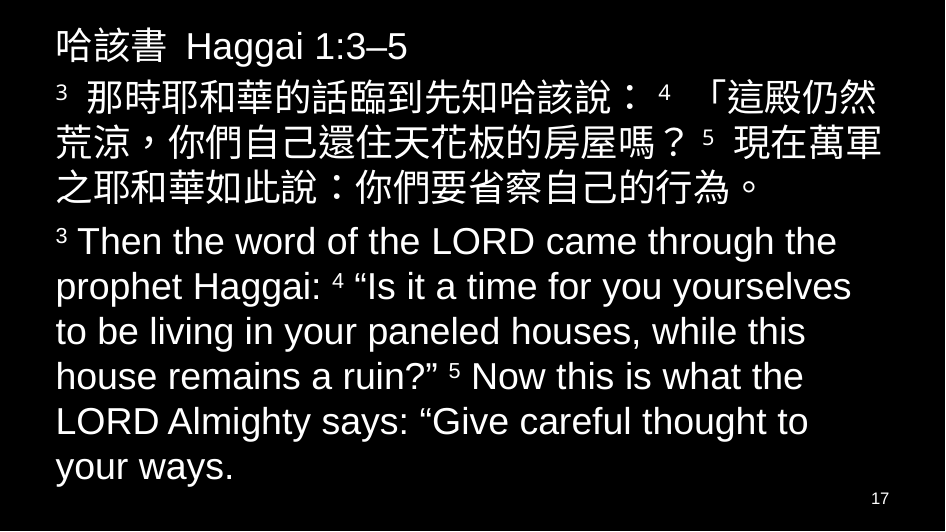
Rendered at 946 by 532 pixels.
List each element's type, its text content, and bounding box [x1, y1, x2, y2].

list 哈該書 Haggai 1:3–5 3 那時耶和華的話臨到先知哈該說：4 「這殿仍然荒涼，你們自己還住天花板的房屋嗎？5 現在萬軍之耶和華如此說：你們要省察自己的行為。 3 Then the word of the Lord came through the prophet Haggai: 4 “Is it a time for you yourselves to be living in your paneled houses, while this house remains a ruin?” 5 Now this is what the Lord Almighty says: “Give careful thought to your ways. [46, 17, 899, 475]
slide_number 17 [677, 483, 899, 522]
